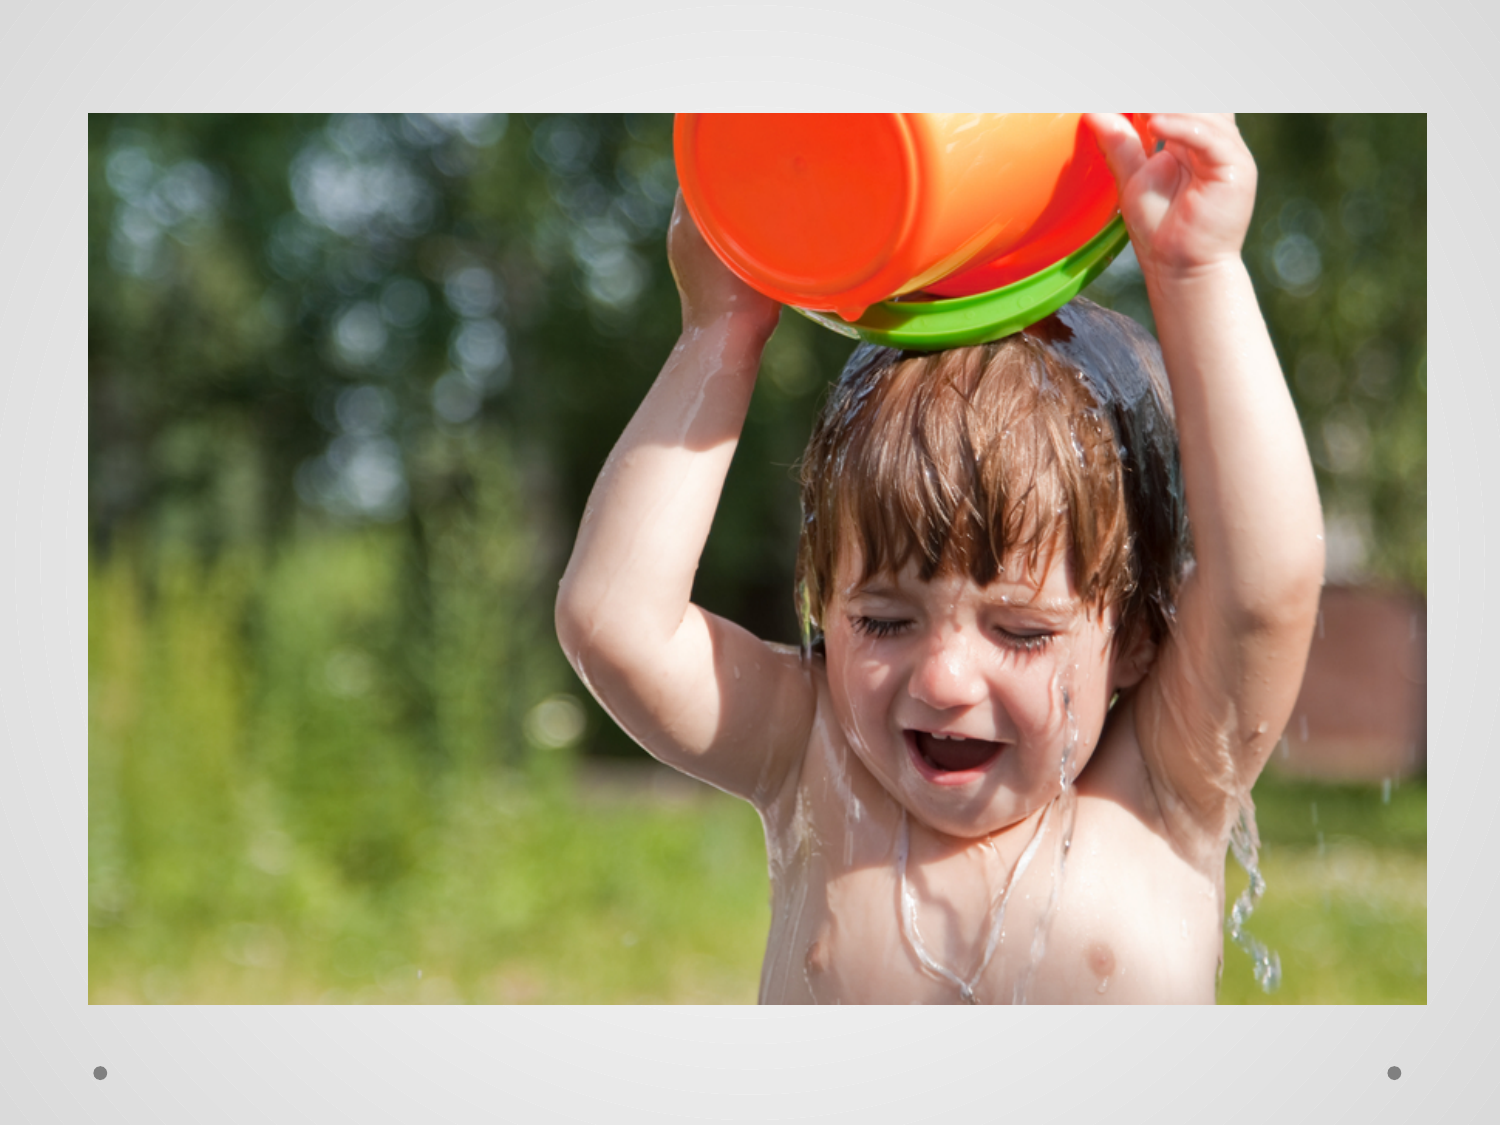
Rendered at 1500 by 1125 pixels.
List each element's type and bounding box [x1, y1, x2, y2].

list [88, 113, 1427, 1006]
